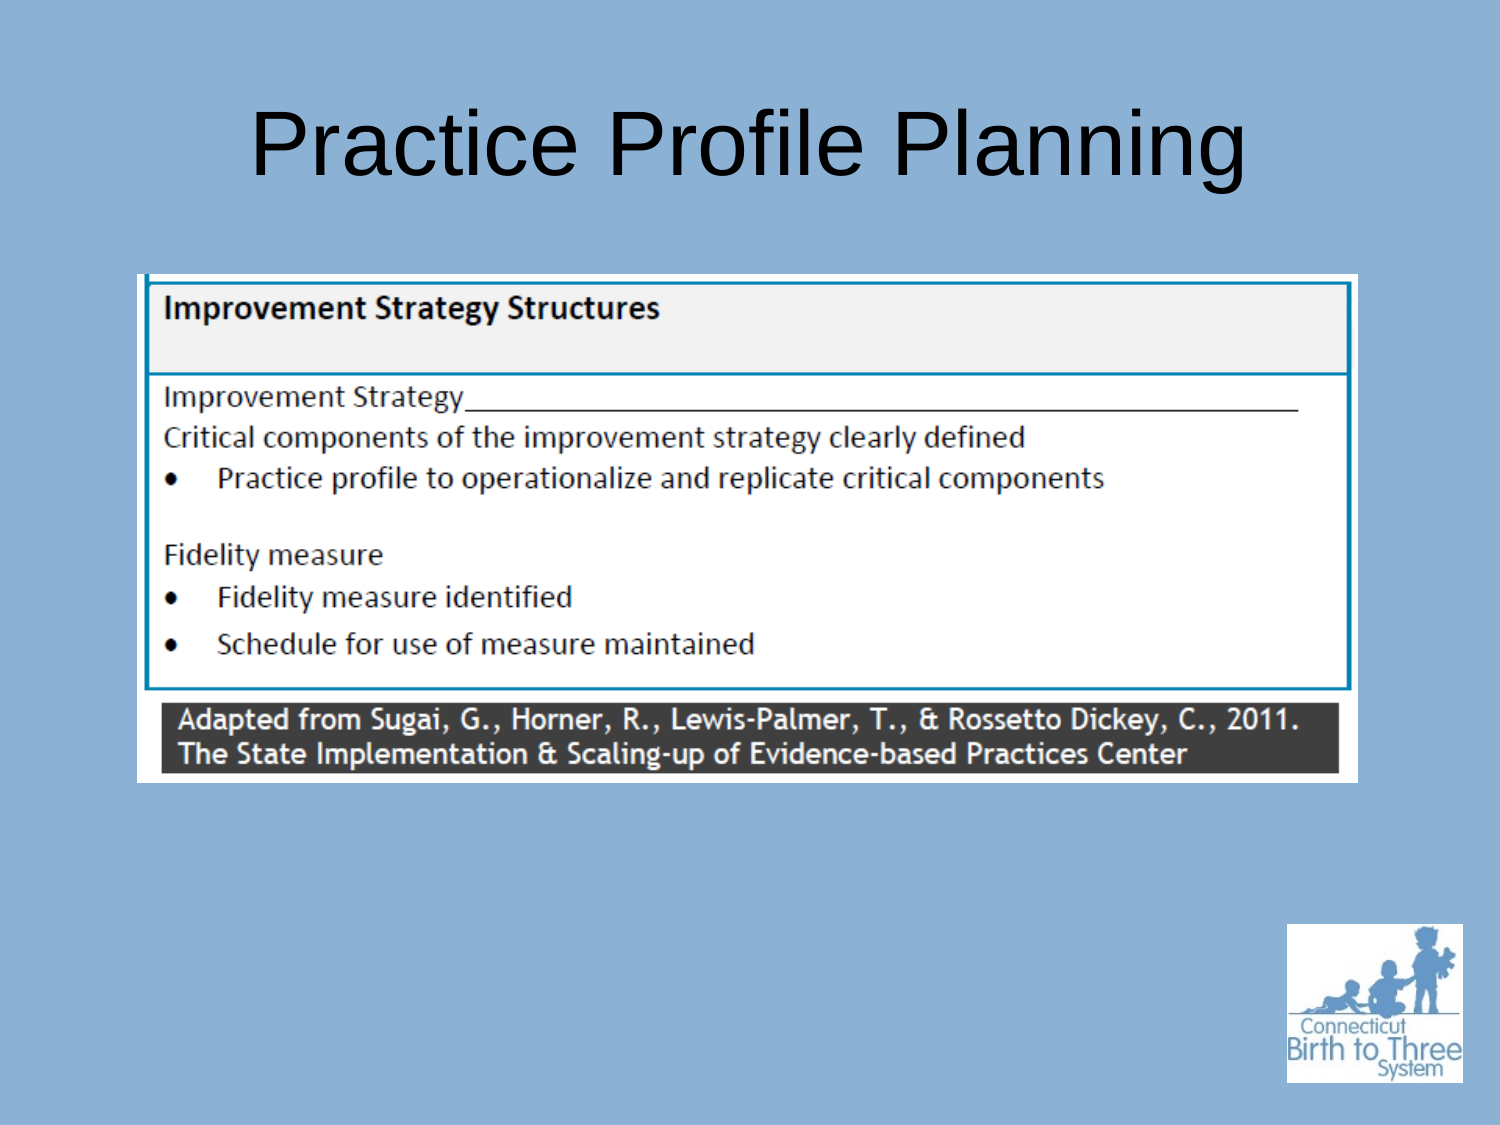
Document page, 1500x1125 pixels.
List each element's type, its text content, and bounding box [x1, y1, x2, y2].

title Practice Profile Planning [75, 45, 1425, 233]
picture [150, 376, 1346, 687]
picture [150, 285, 1346, 372]
picture [137, 274, 1358, 784]
picture [1287, 924, 1463, 1083]
